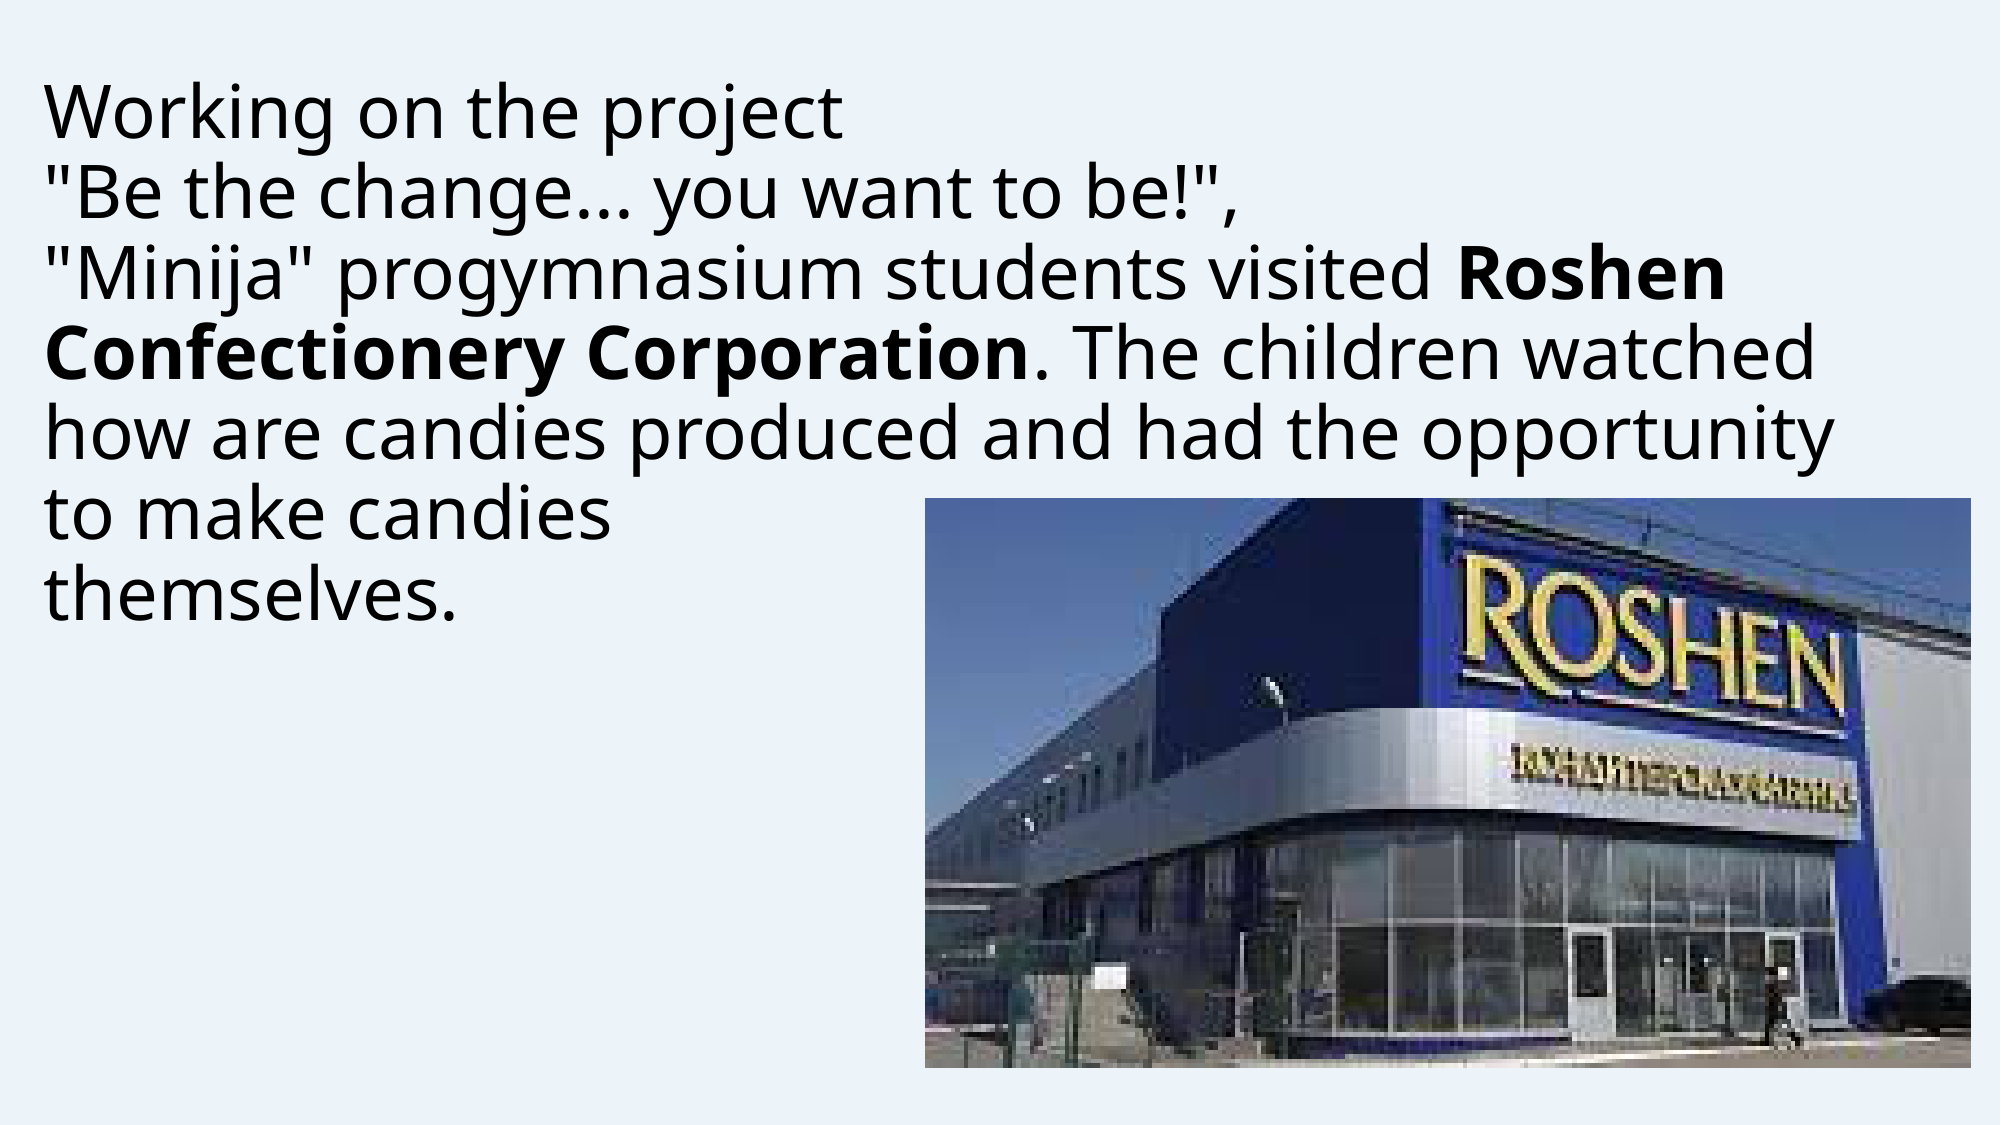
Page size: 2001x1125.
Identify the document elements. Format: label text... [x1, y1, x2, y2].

picture [925, 498, 1971, 1068]
title Working on the project "Be the change... you want to be!", "Minija" progymnasium students visited Roshen Confectionery Corporation. The children watched how are candies produced and had the opportunity to make candies themselves. [29, 61, 1971, 649]
